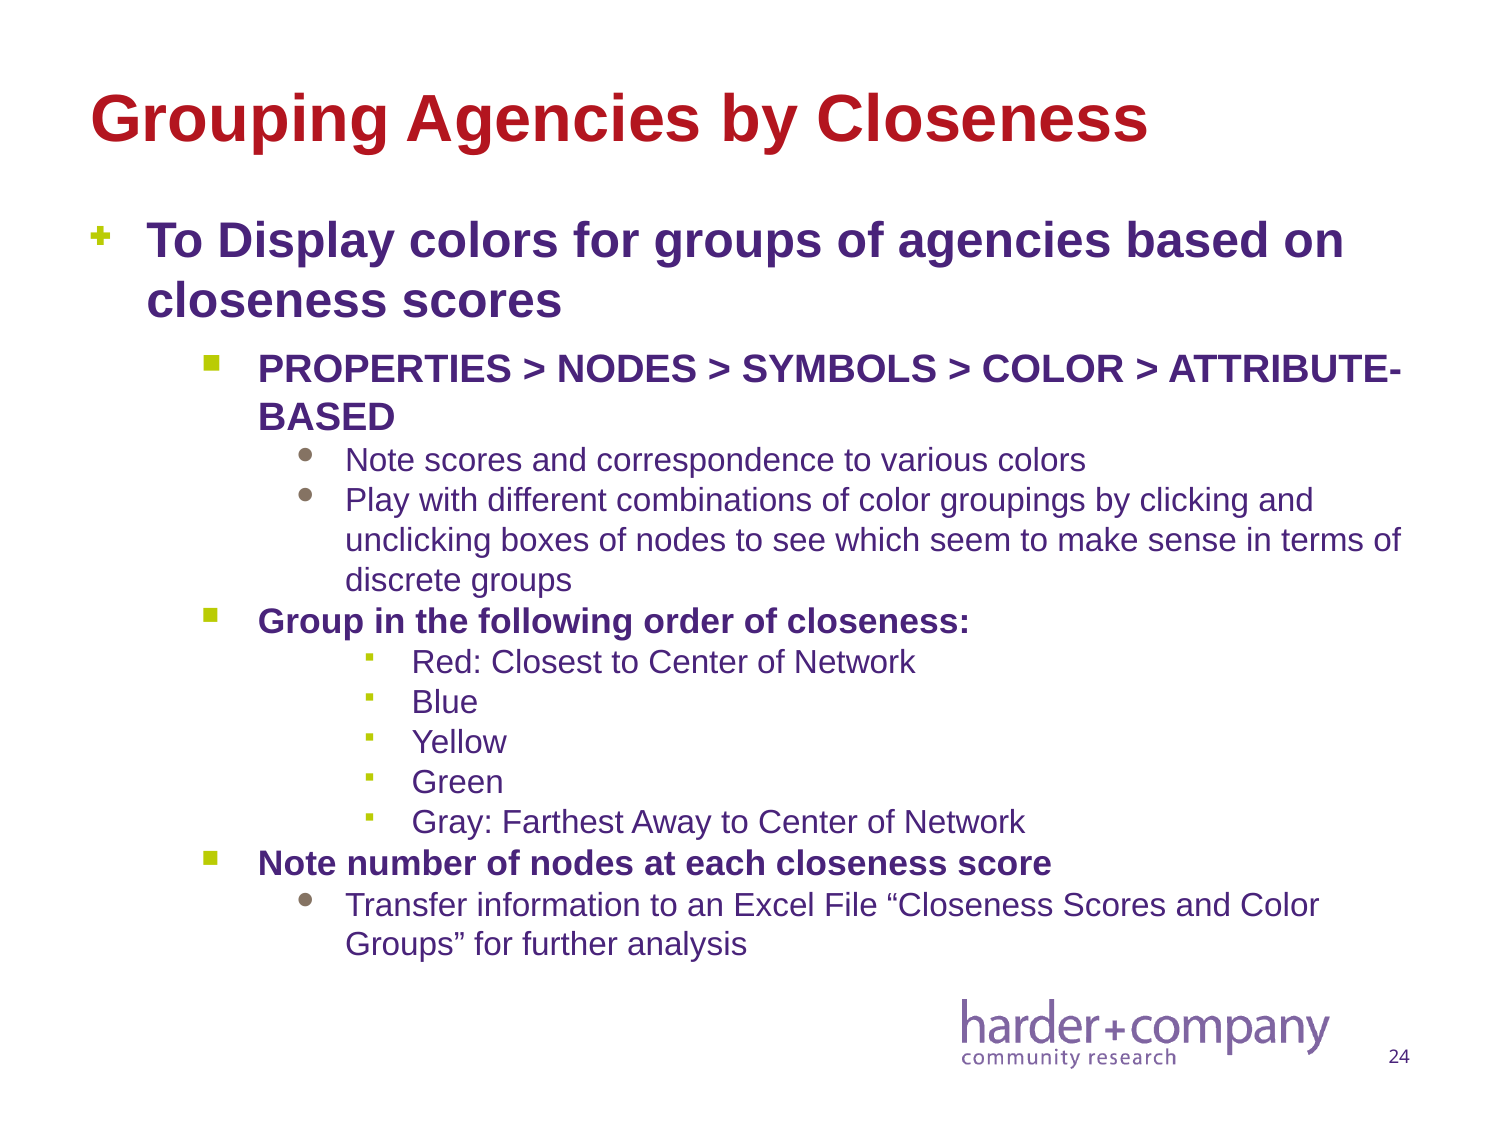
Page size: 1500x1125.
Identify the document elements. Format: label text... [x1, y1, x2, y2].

picture [962, 1006, 1330, 1069]
slide_number 24 [1074, 1037, 1426, 1113]
title Grouping Agencies by Closeness [74, 37, 1313, 163]
list To Display colors for groups of agencies based on closeness scores PROPERTIES > NODES > SYMBOLS > COLOR > ATTRIBUTE-BASED Note scores and correspondence to various colors Play with different combinations of color groupings by clicking and unclicking boxes of nodes to see which seem to make sense in terms of discrete groups Group in the following order of closeness: Red: Closest to Center of Network Blue Yellow Green Gray: Farthest Away to Center of Network Note number of nodes at each closeness score Transfer information to an Excel File “Closeness Scores and Color Groups” for further analysis [74, 199, 1426, 1006]
